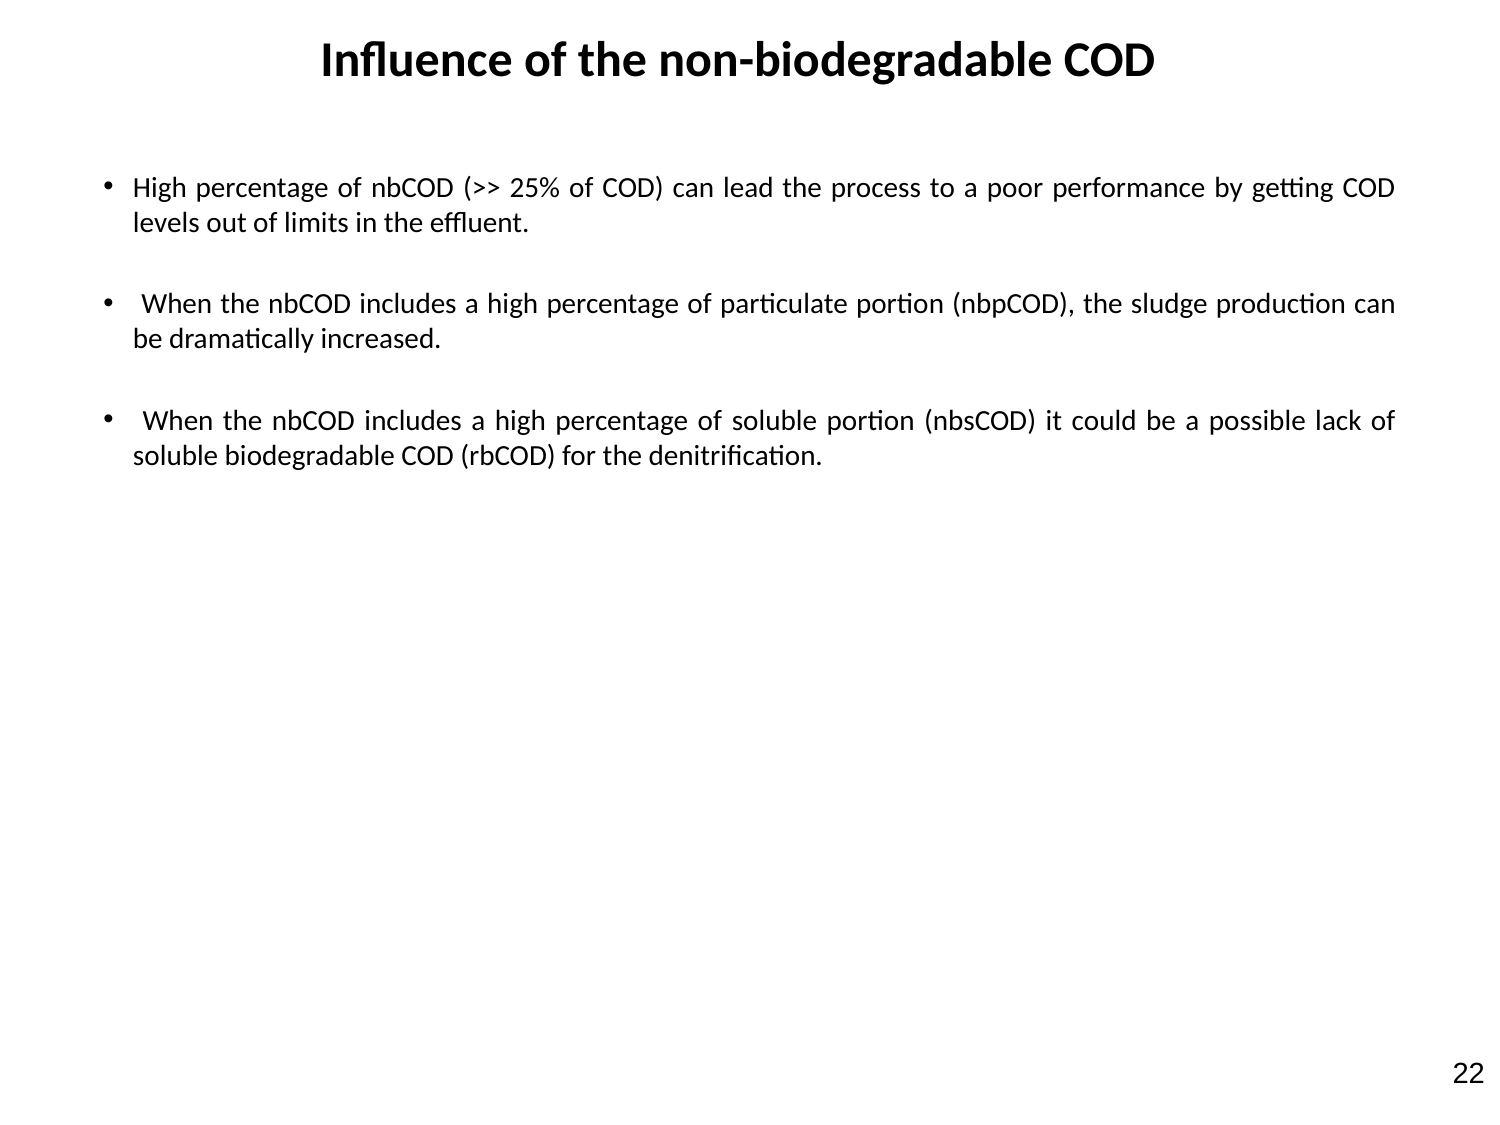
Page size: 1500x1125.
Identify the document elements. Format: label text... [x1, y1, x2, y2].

text_box High percentage of nbCOD (>> 25% of COD) can lead the process to a poor performance by getting COD levels out of limits in the effluent. When the nbCOD includes a high percentage of particulate portion (nbpCOD), the sludge production can be dramatically increased. When the nbCOD includes a high percentage of soluble portion (nbsCOD) it could be a possible lack of soluble biodegradable COD (rbCOD) for the denitrification. [88, 160, 1412, 479]
text_box Influence of the non-biodegradable COD [76, 19, 1400, 94]
slide_number 22 [1149, 1046, 1500, 1125]
